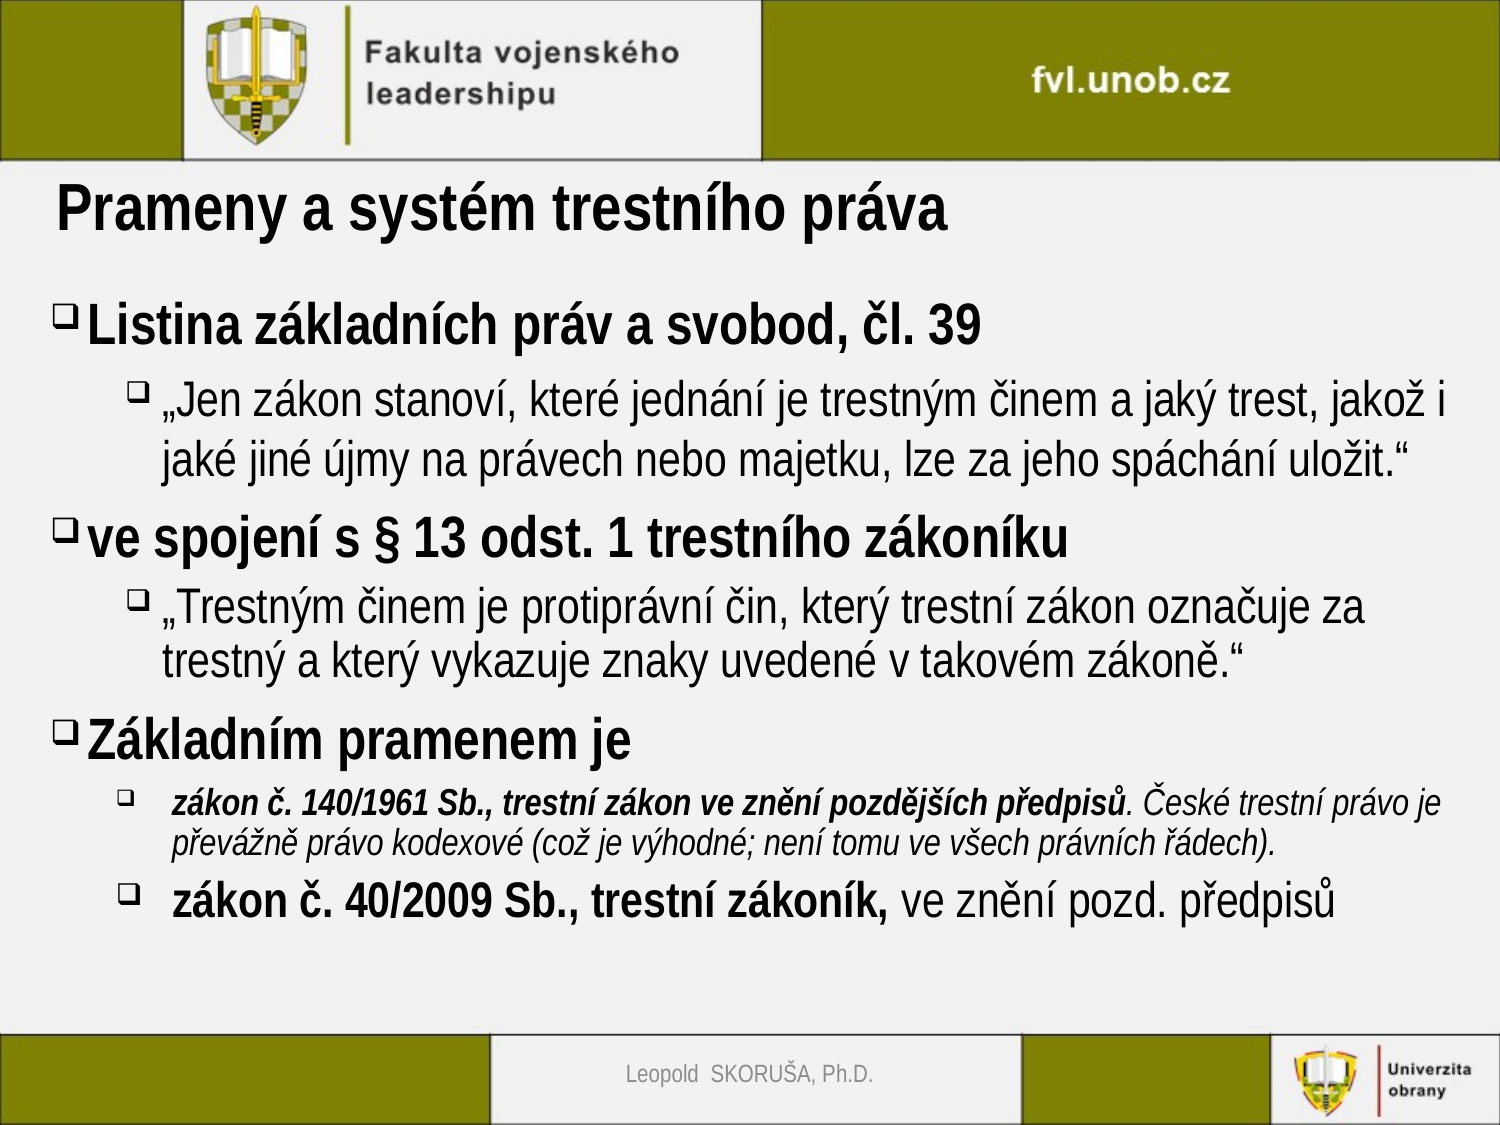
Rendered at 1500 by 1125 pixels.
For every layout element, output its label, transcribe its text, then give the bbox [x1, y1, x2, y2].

footer Leopold SKORUŠA, Ph.D. [496, 1042, 1004, 1103]
picture [0, 0, 1500, 1125]
title Prameny a systém trestního práva [41, 163, 1500, 256]
list Listina základních práv a svobod, čl. 39 „Jen zákon stanoví, které jednání je trestným činem a jaký trest, jakož i jaké jiné újmy na právech nebo majetku, lze za jeho spáchání uložit.“ ve spojení s § 13 odst. 1 trestního zákoníku „Trestným činem je protiprávní čin, který trestní zákon označuje za trestný a který vykazuje znaky uvedené v takovém zákoně.“ Základním pramenem je zákon č. 140/1961 Sb., trestní zákon ve znění pozdějších předpisů. České trestní právo je převážně právo kodexové (což je výhodné; není tomu ve všech právních řádech). zákon č. 40/2009 Sb., trestní zákoník, ve znění pozd. předpisů [35, 278, 1465, 1043]
